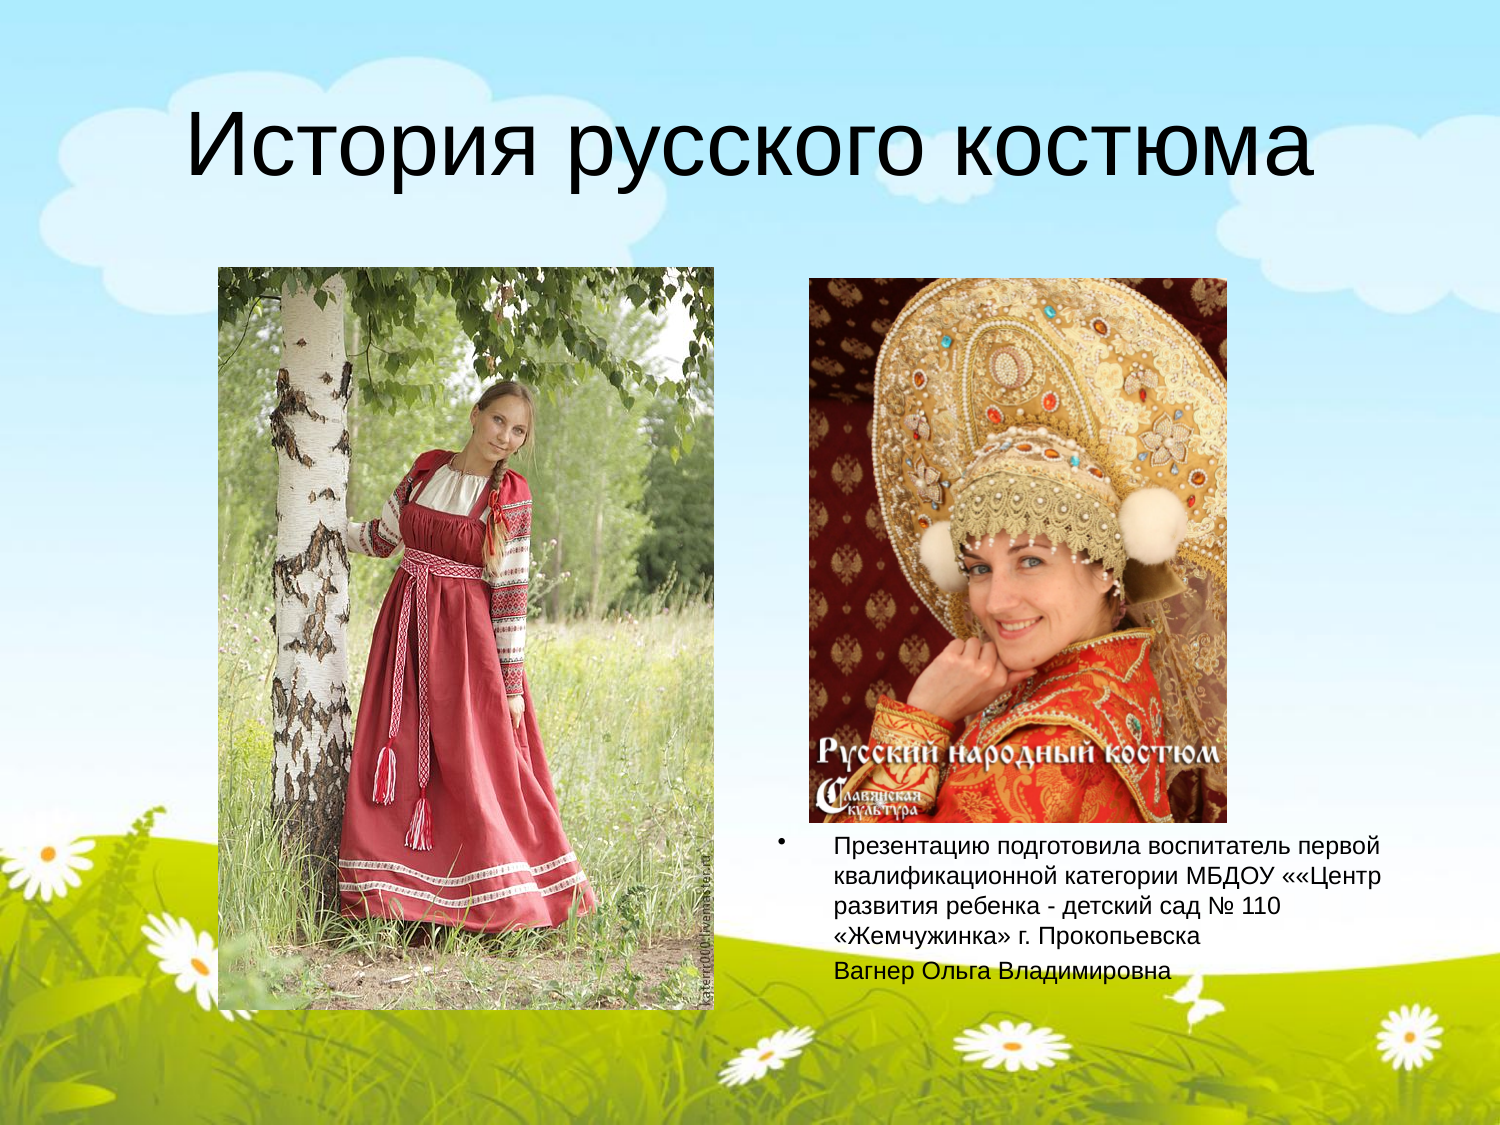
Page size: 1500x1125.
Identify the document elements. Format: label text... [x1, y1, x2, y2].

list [218, 266, 714, 1010]
picture [0, 0, 1500, 1125]
list Презентацию подготовила воспитатель первой квалификационной категории МБДОУ ««Центр развития ребенка - детский сад № 110 «Жемчужинка» г. Прокопьевска Вагнер Ольга Владимировна [762, 262, 1425, 1005]
title История русского костюма [75, 45, 1425, 233]
